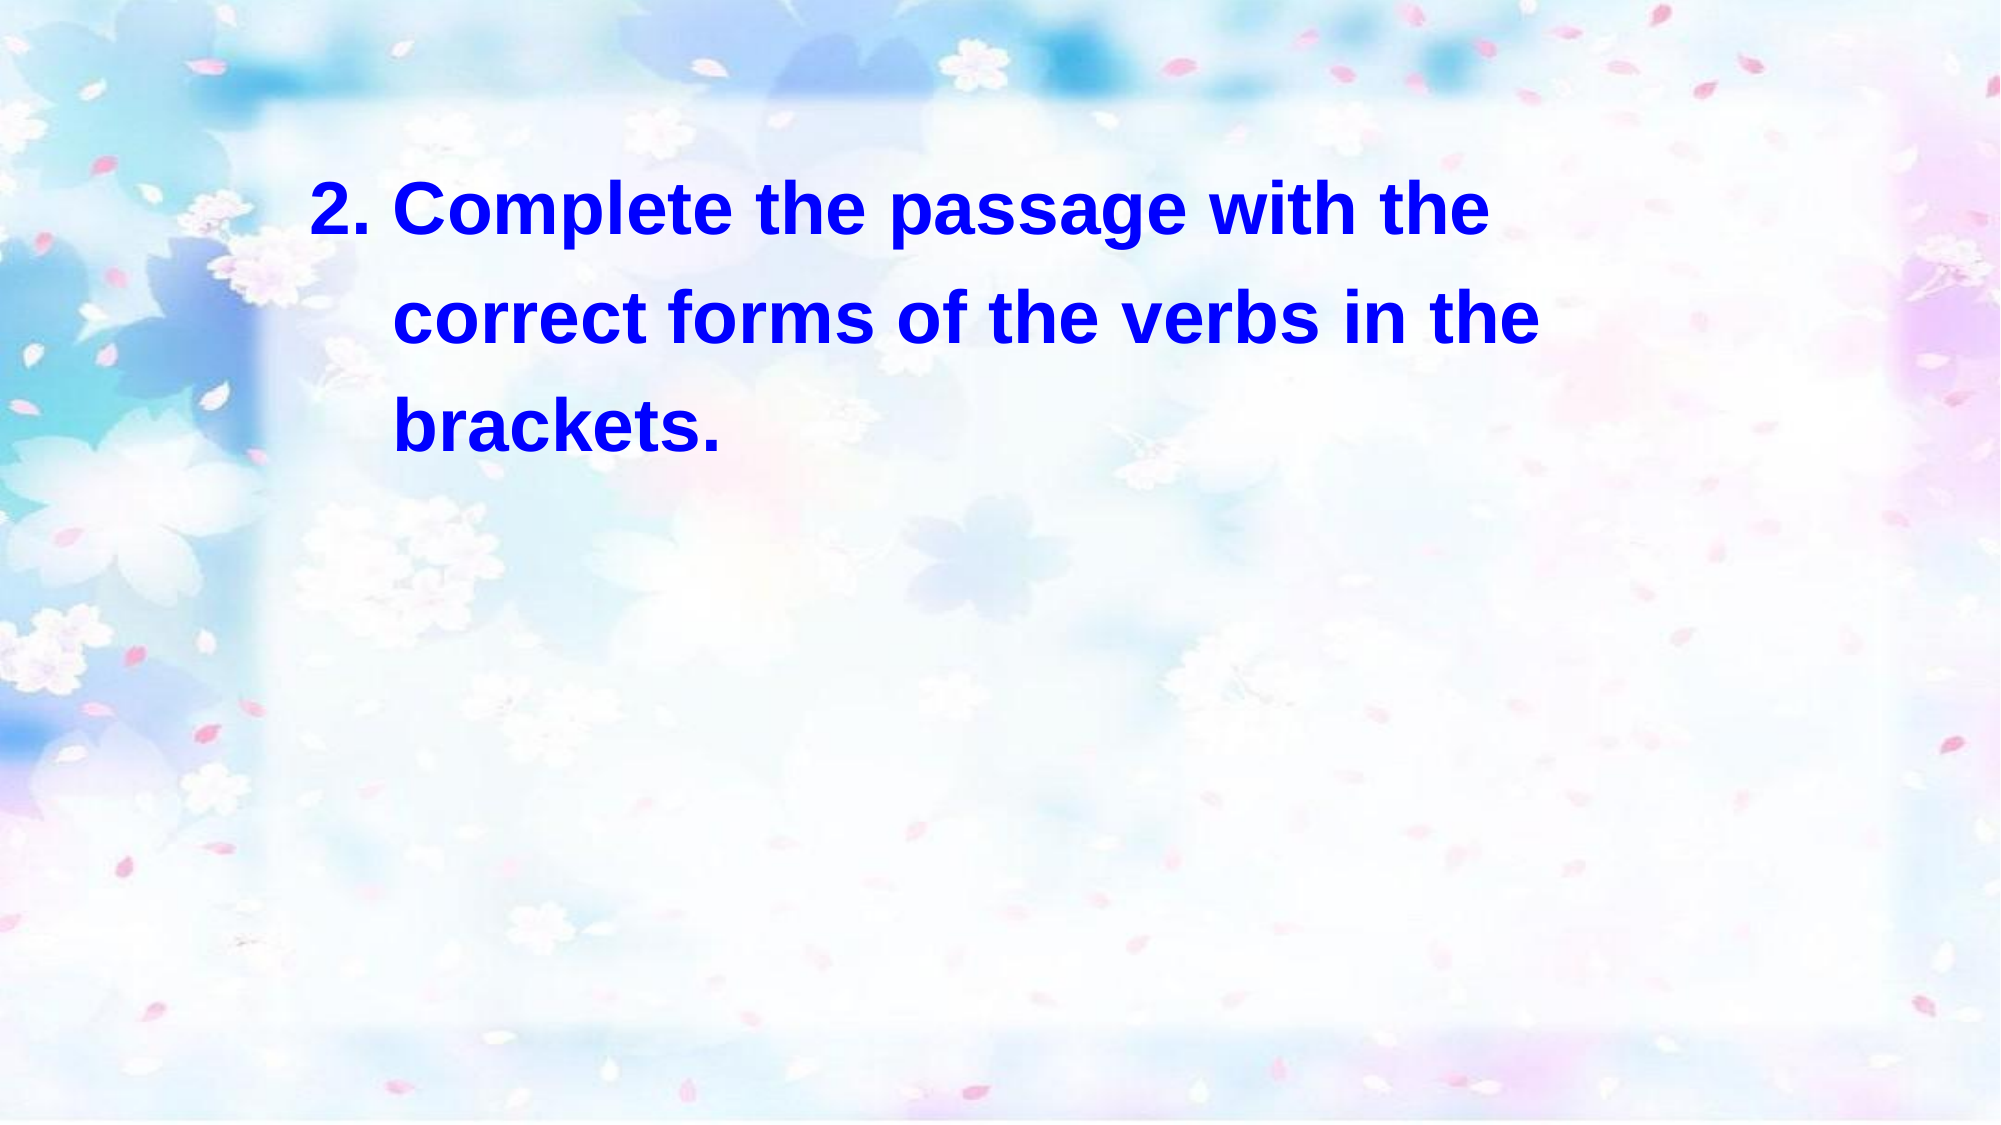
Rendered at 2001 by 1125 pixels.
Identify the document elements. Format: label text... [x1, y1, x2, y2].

picture [0, 0, 2001, 1125]
text_box 2. Complete the passage with the correct forms of the verbs in the brackets. [294, 150, 1618, 458]
